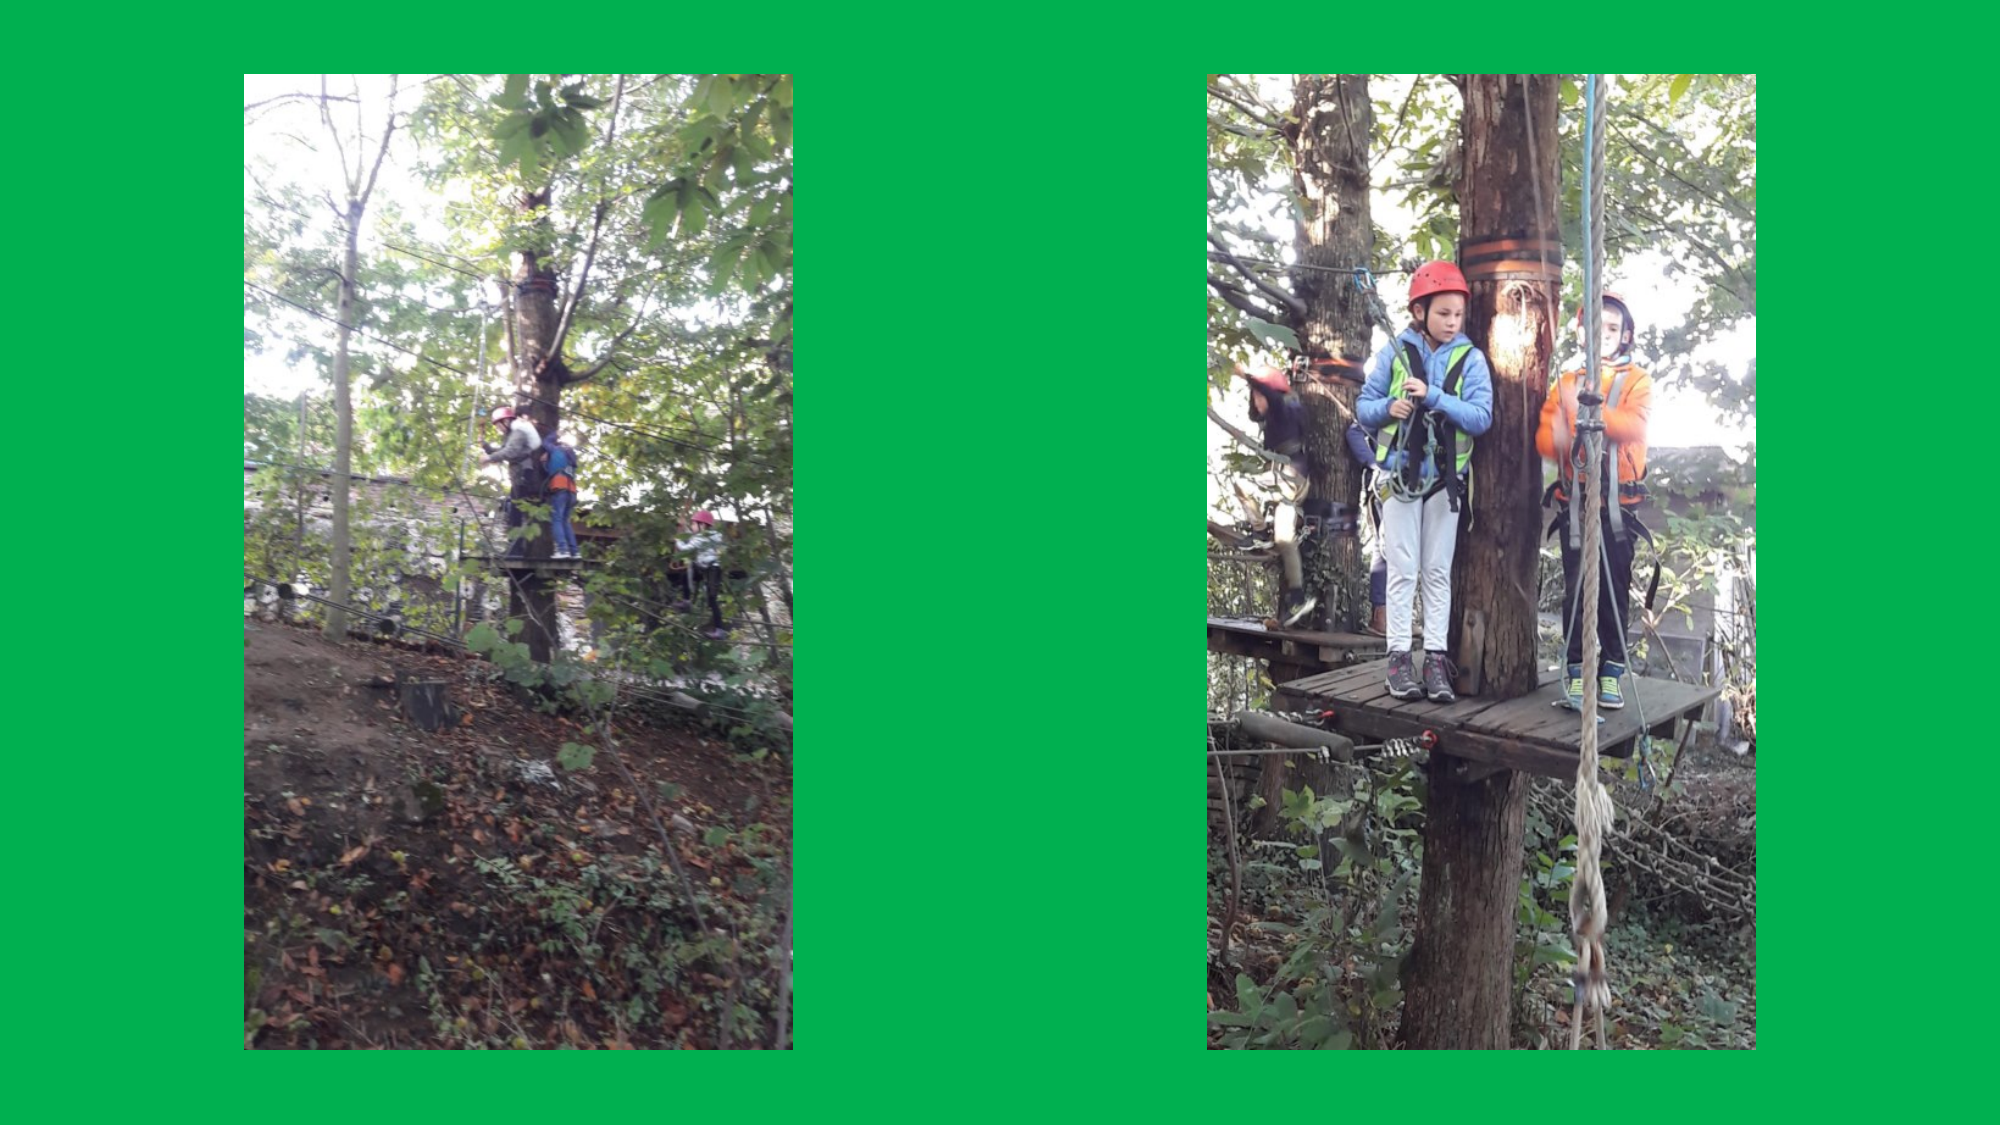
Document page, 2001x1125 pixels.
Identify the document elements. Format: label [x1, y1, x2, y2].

picture [244, 74, 793, 1050]
picture [1206, 74, 1756, 1050]
